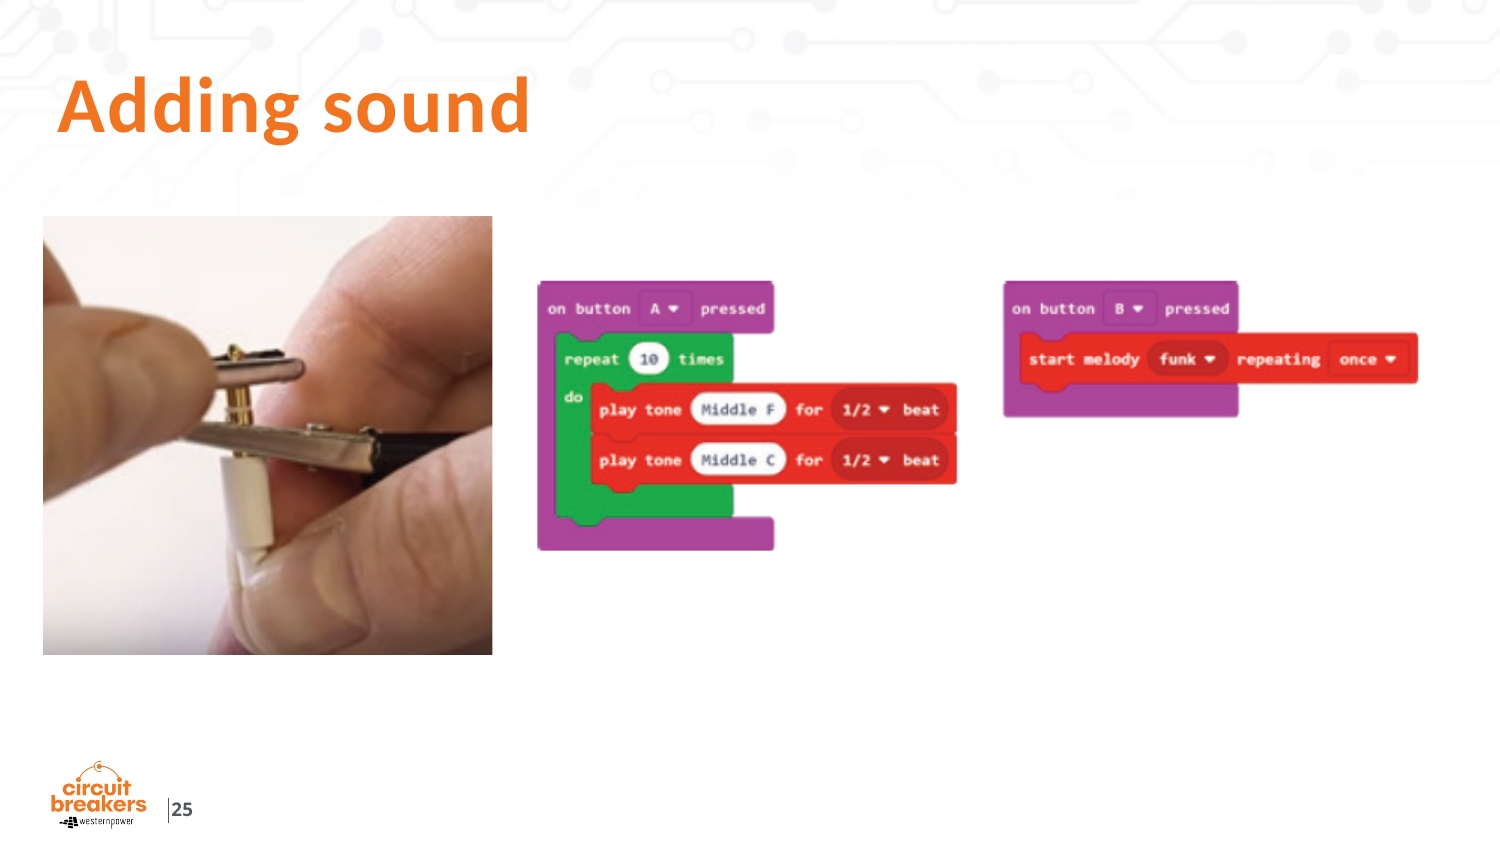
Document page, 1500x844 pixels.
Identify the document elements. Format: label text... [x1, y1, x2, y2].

picture [0, 0, 1500, 841]
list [42, 216, 493, 655]
title Adding sound [43, 45, 1455, 164]
